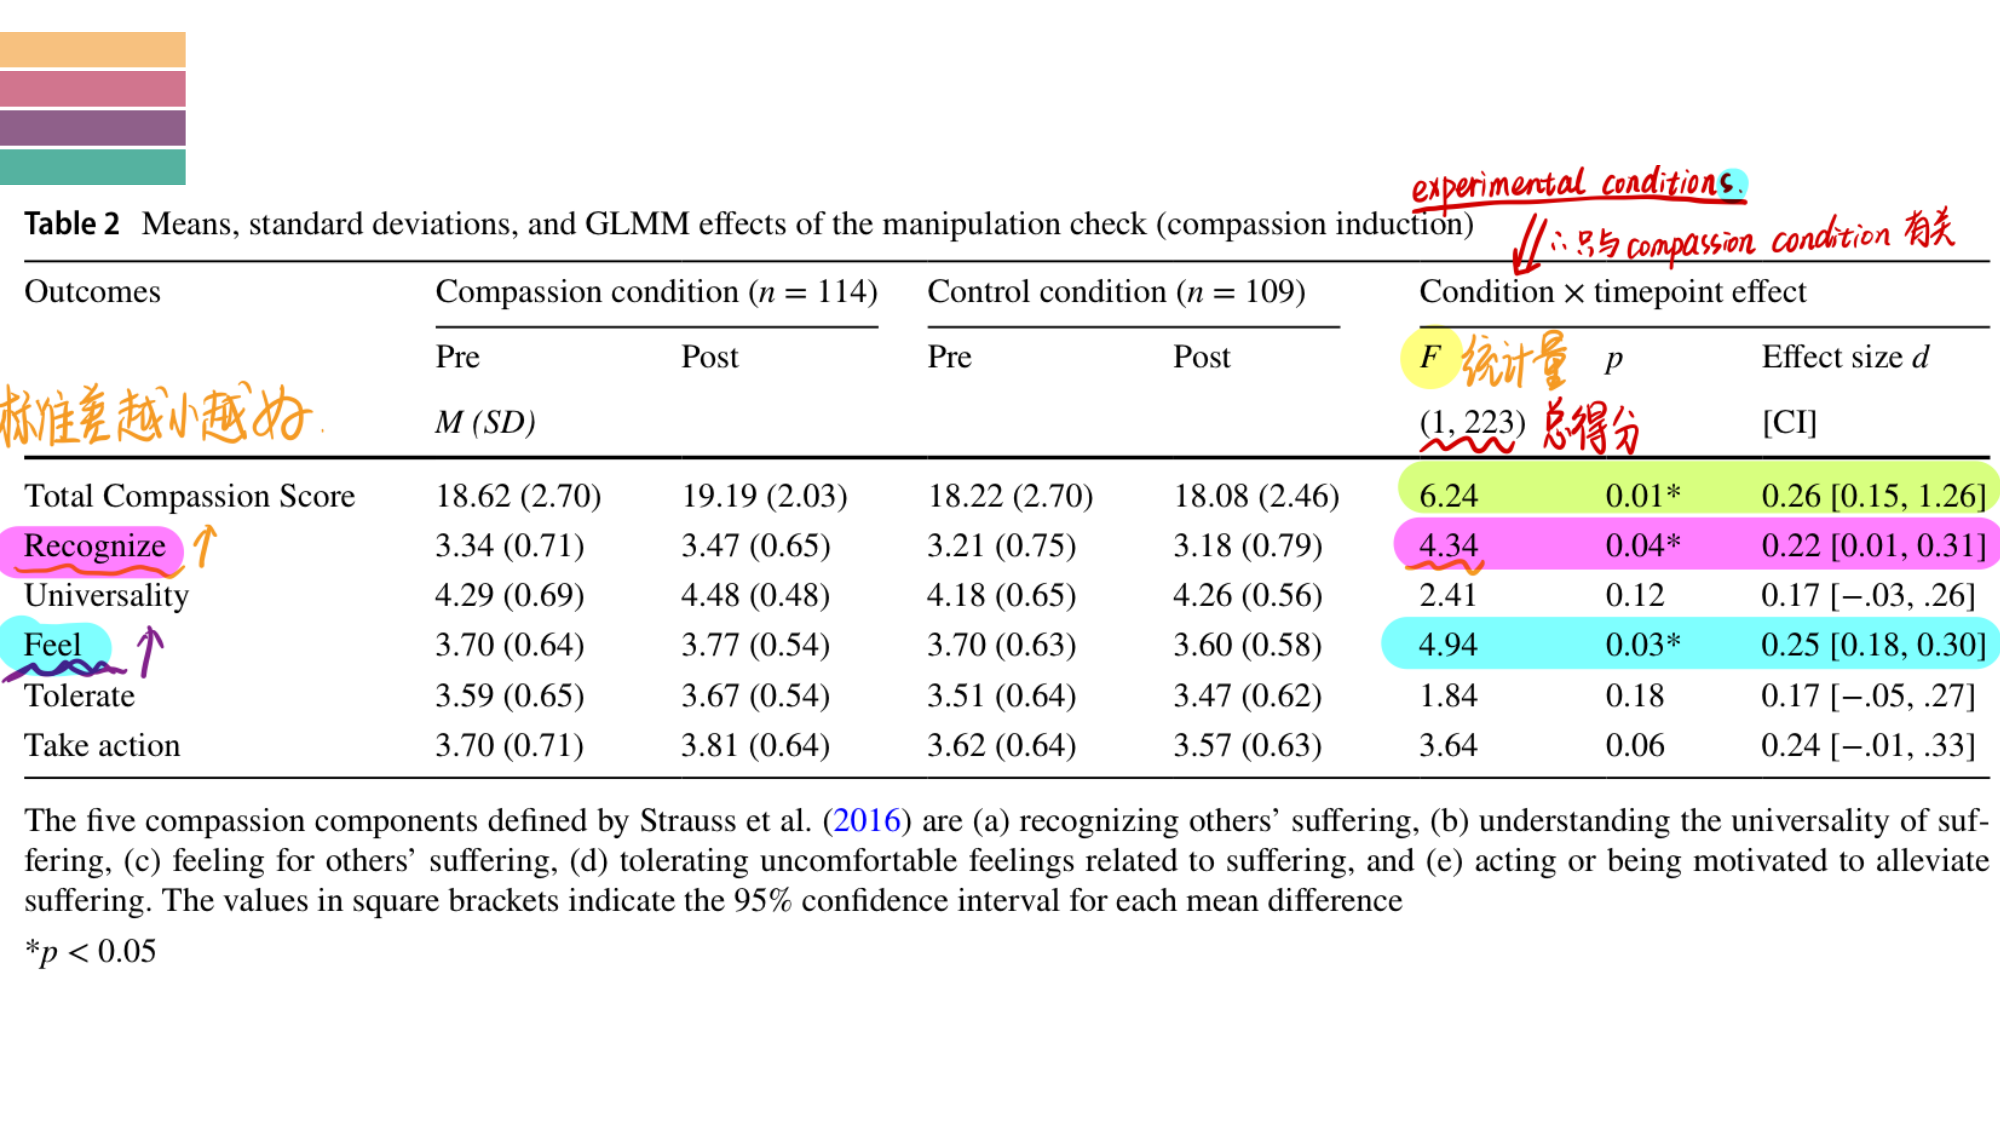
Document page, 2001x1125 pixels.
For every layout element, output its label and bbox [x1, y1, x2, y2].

text_box [0, 31, 186, 185]
picture [0, 165, 2000, 974]
